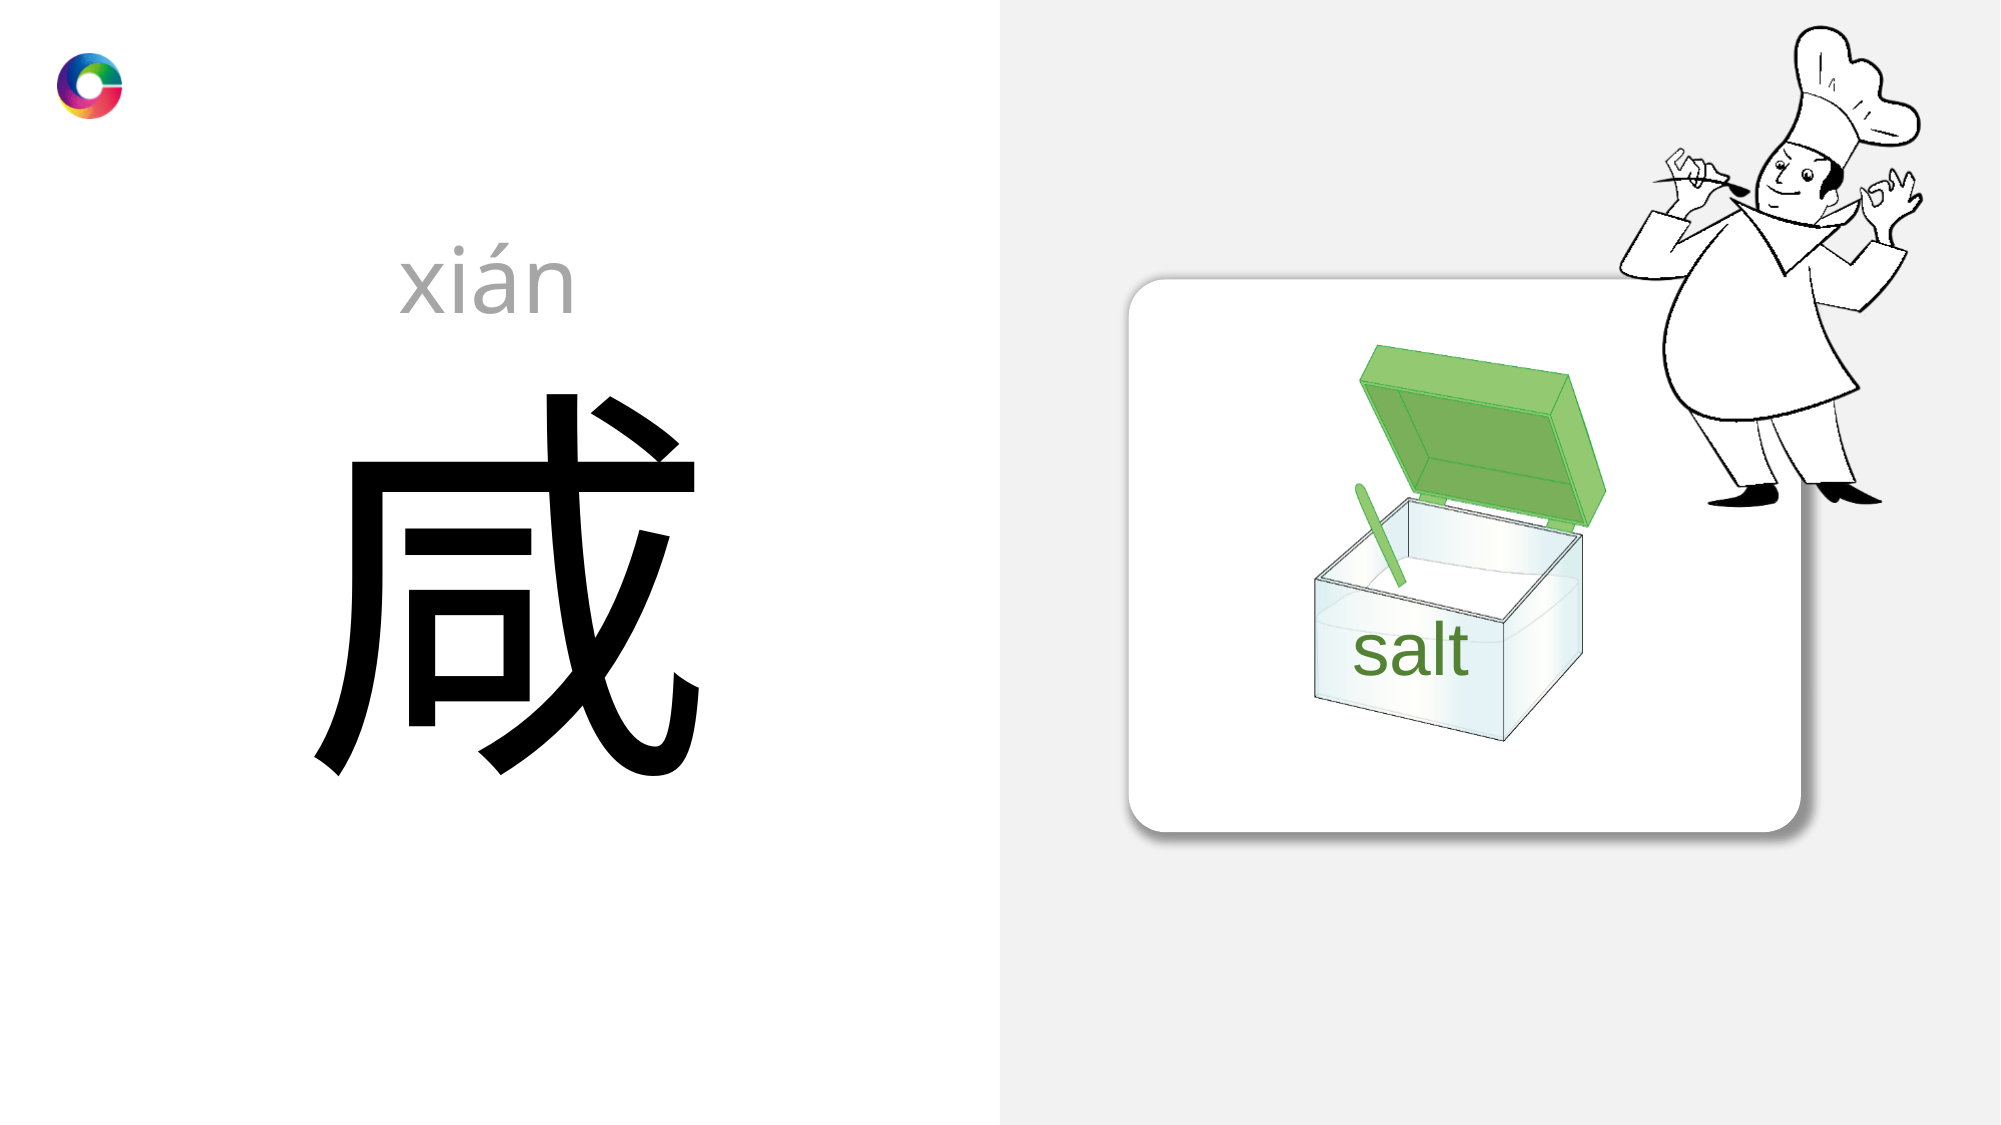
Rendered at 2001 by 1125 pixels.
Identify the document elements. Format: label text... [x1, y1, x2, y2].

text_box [1222, 302, 1698, 778]
text_box xián [58, 199, 921, 355]
text_box 咸 [0, 320, 1100, 833]
picture [57, 53, 122, 119]
picture [1493, 0, 2000, 518]
